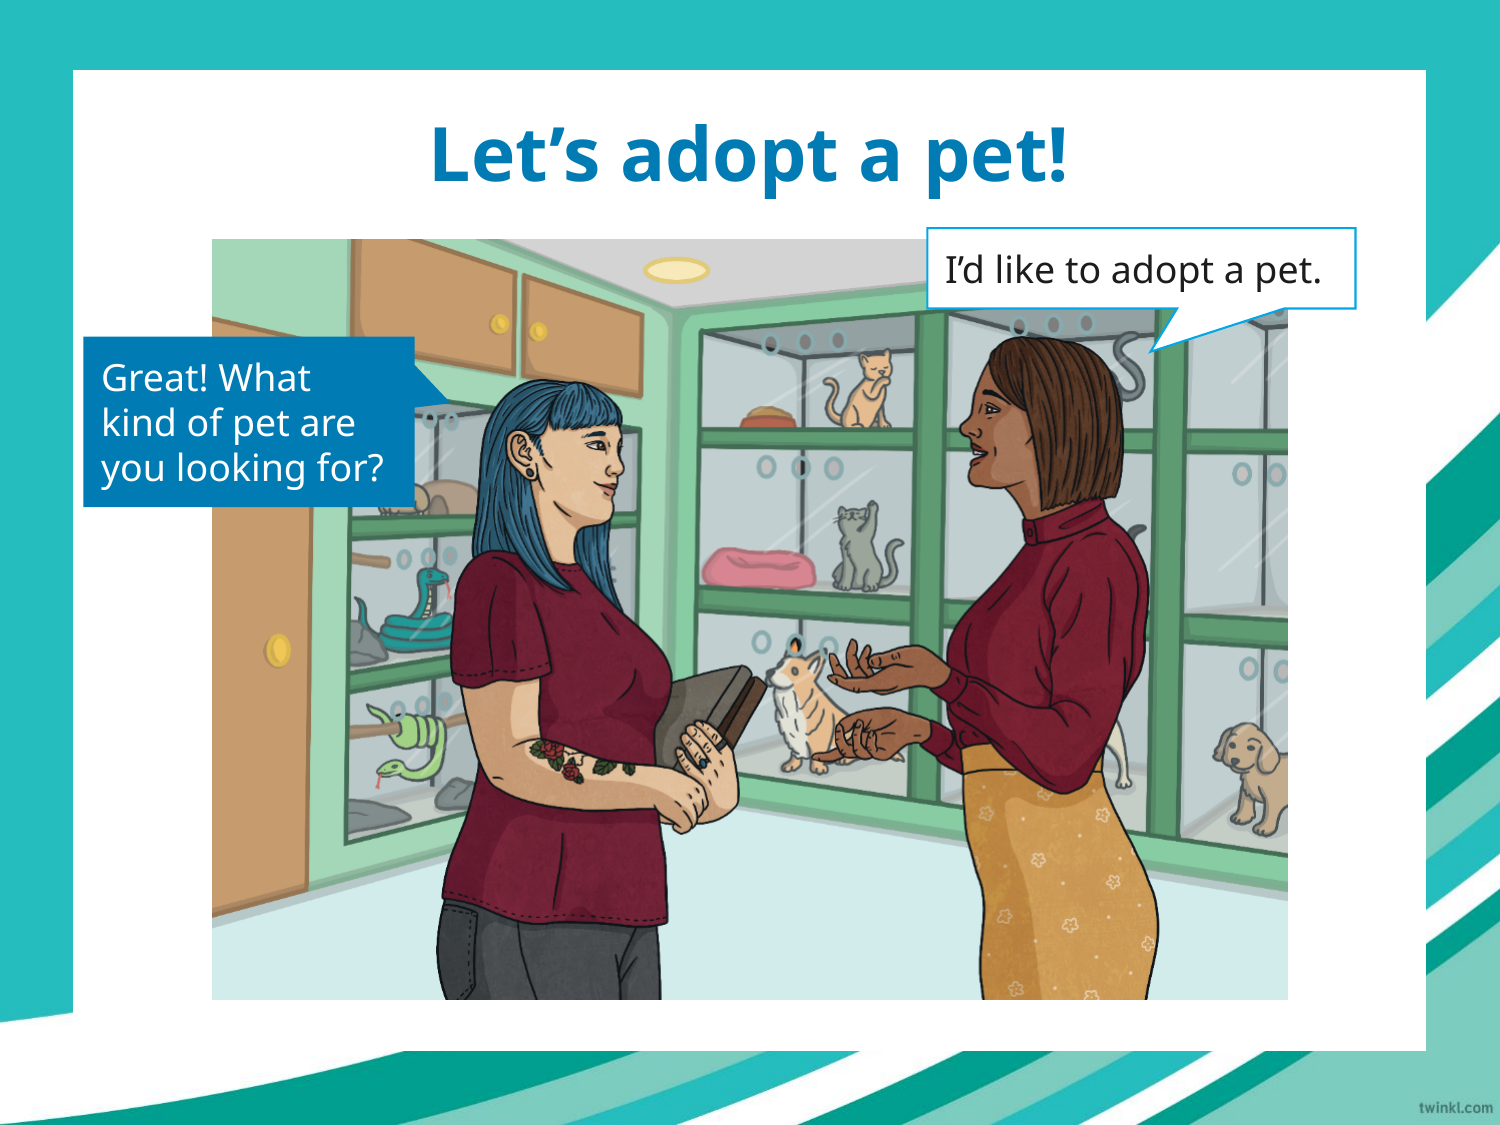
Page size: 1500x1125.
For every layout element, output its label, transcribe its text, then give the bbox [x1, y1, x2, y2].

text_box I’d like to adopt a pet. [926, 227, 1357, 310]
title Let’s adopt a pet! [73, 74, 1426, 241]
text_box Great! What kind of pet are you looking for? [82, 335, 212, 509]
picture [0, 0, 1500, 1125]
